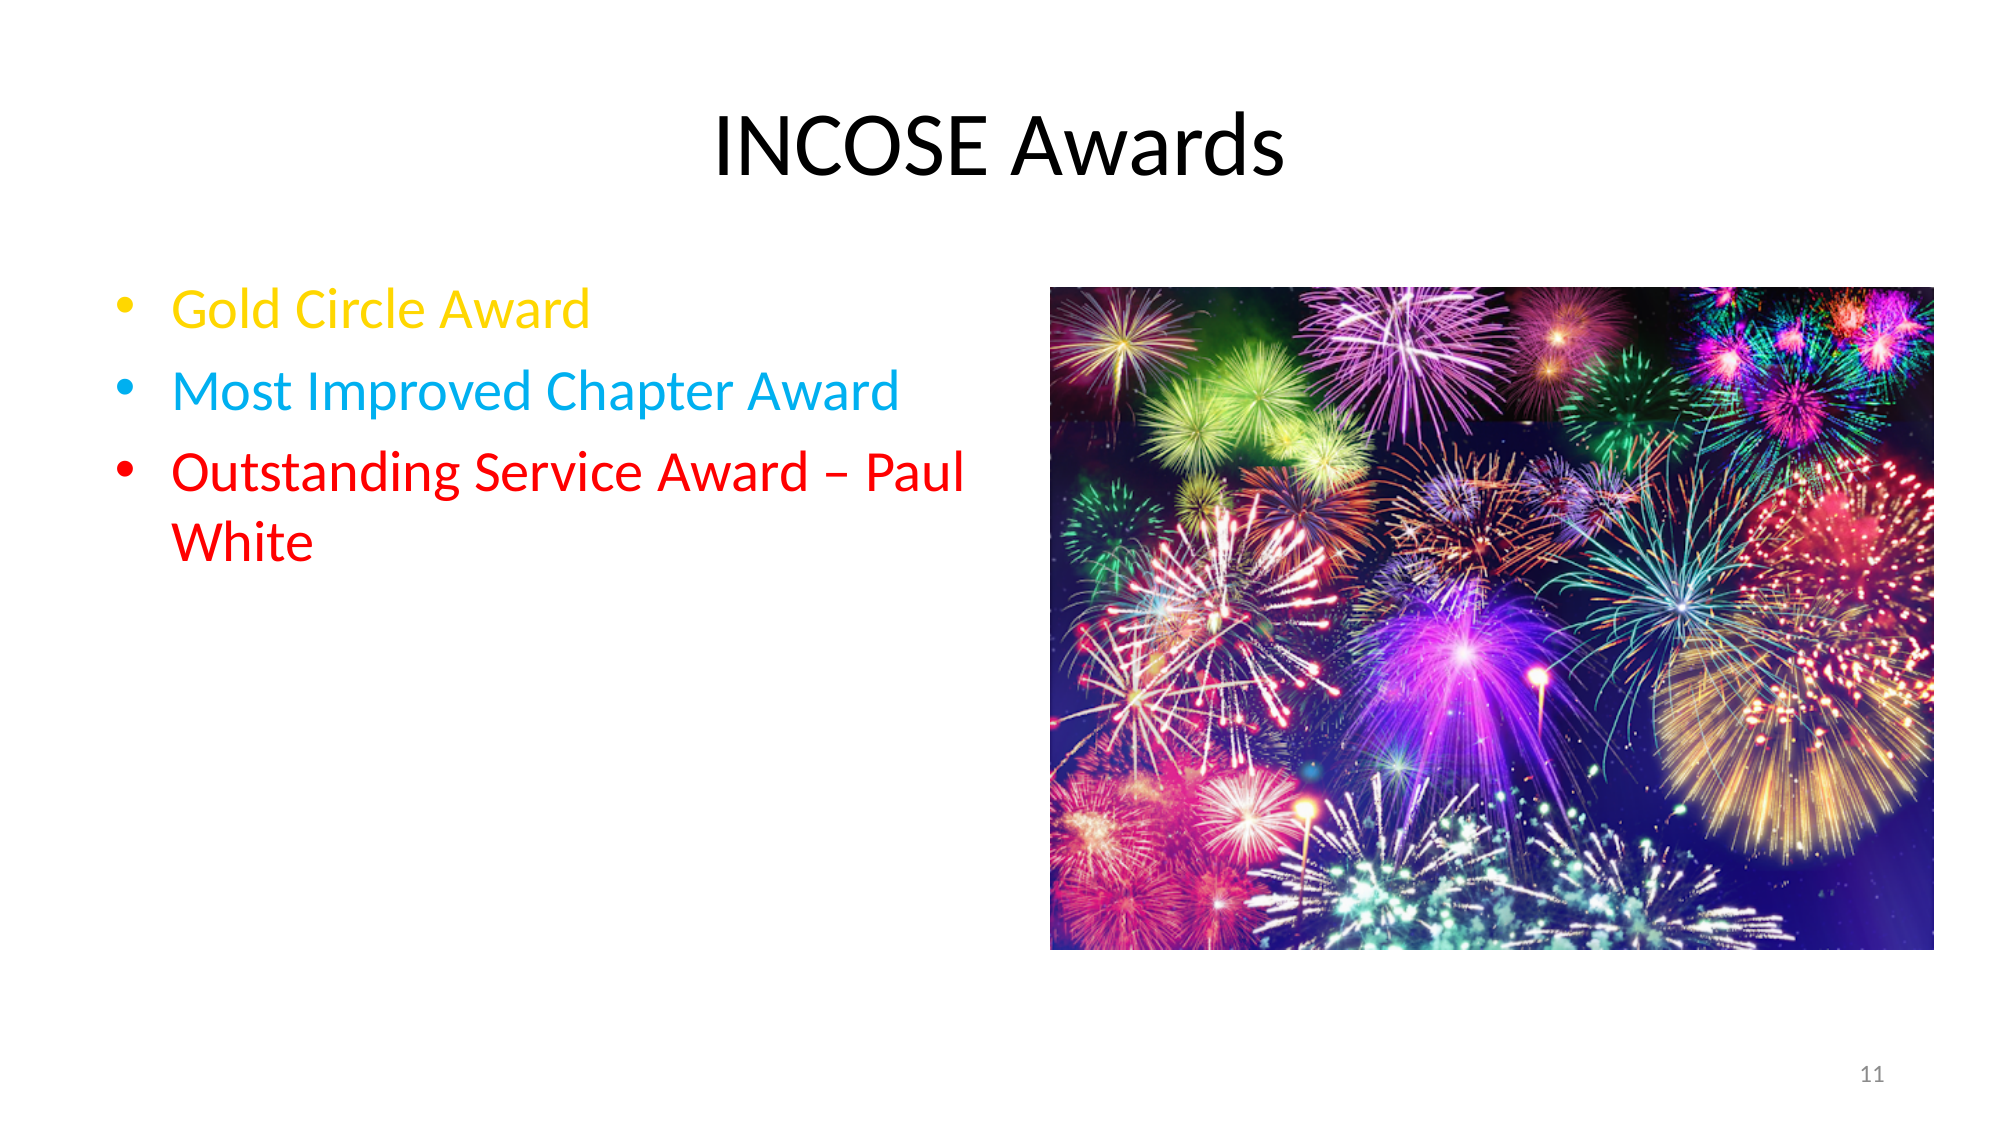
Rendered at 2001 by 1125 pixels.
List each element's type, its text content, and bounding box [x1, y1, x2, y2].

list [1049, 287, 1934, 951]
title INCOSE Awards [99, 45, 1900, 233]
list Gold Circle Award Most Improved Chapter Award Outstanding Service Award – Paul White [99, 262, 984, 1005]
slide_number 11 [1433, 1042, 1900, 1103]
